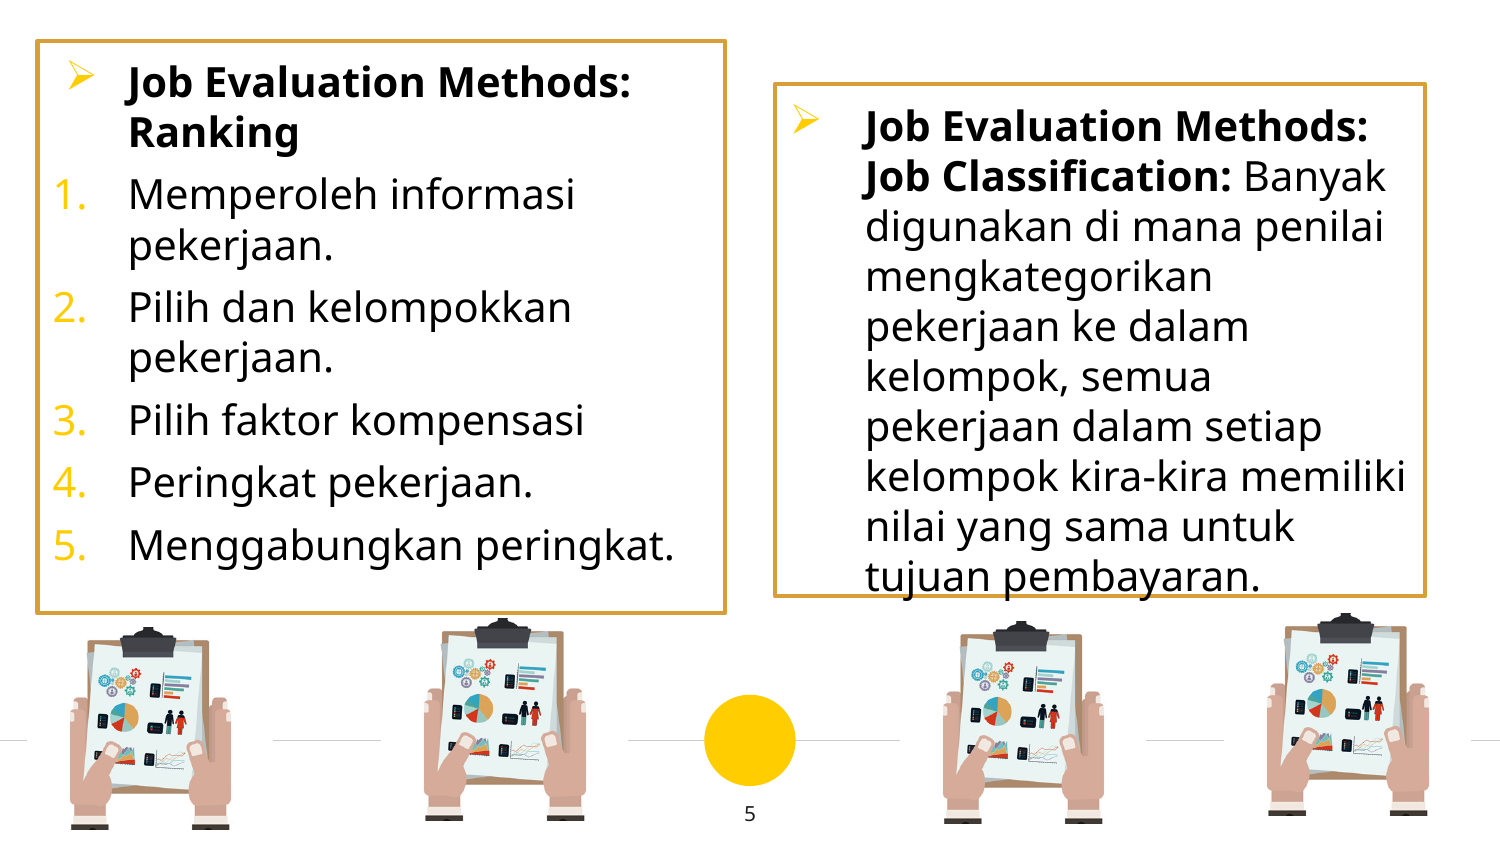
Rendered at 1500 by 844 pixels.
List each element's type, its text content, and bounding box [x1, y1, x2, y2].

picture [26, 627, 274, 830]
picture [380, 617, 628, 821]
text_box Job Evaluation Methods: Job Classification: Banyak digunakan di mana penilai mengkategorikan pekerjaan ke dalam kelompok, semua pekerjaan dalam setiap kelompok kira-kira memiliki nilai yang sama untuk tujuan pembayaran. [773, 82, 1427, 598]
text_box Job Evaluation Methods: Ranking Memperoleh informasi pekerjaan. Pilih dan kelompokkan pekerjaan. Pilih faktor kompensasi Peringkat pekerjaan. Menggabungkan peringkat. [35, 39, 727, 615]
slide_number 5 [705, 786, 795, 844]
picture [1224, 612, 1472, 816]
picture [899, 620, 1147, 824]
text_box [762, 196, 1425, 754]
